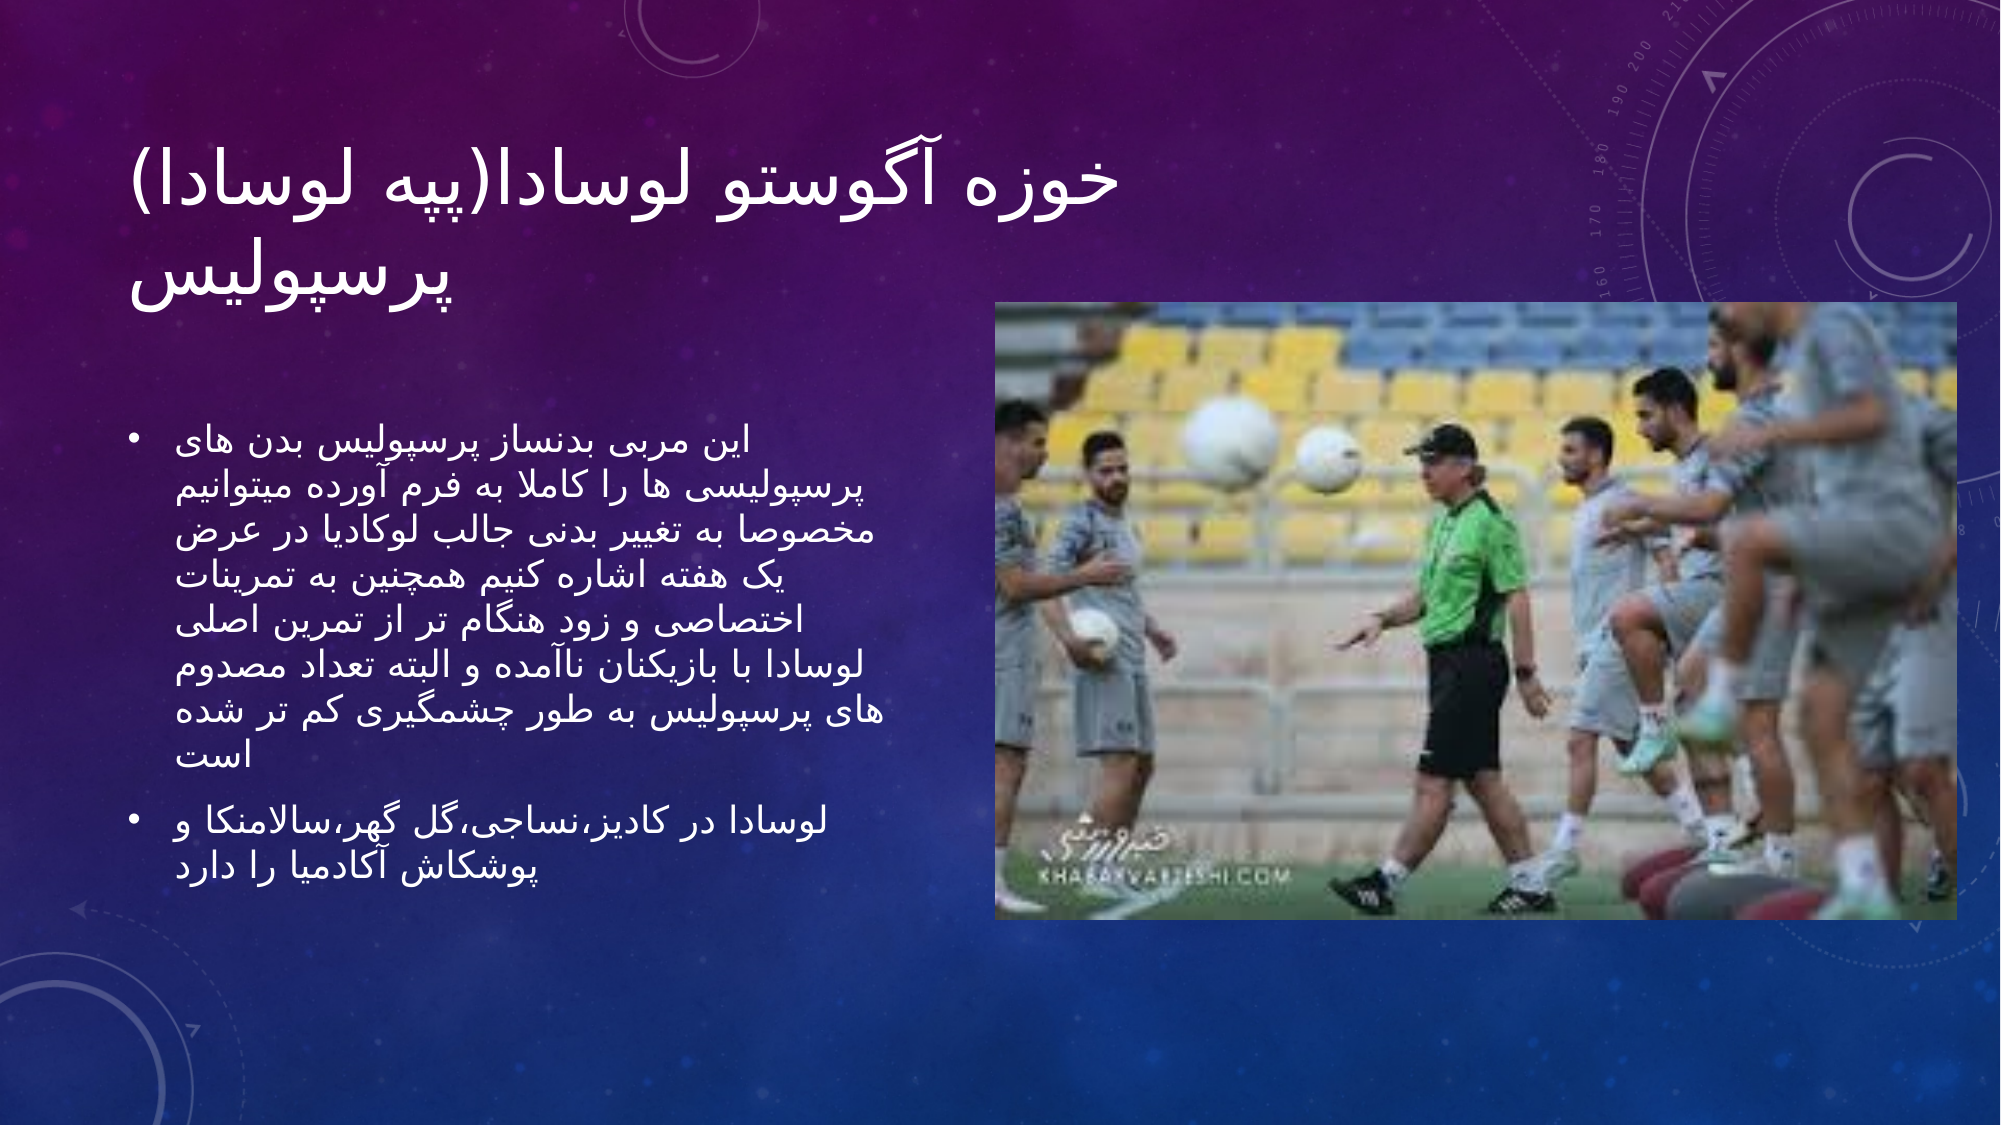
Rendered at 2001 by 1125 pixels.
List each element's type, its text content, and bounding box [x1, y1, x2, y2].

list این مربی بدنساز پرسپولیس بدن های پرسپولیسی ها را کاملا به فرم آورده میتوانیم مخصوصا به تغییر بدنی جالب لوکادیا در عرض یک هفته اشاره کنیم همچنین به تمرینات اختصاصی و زود هنگام تر از تمرین اصلی لوسادا با بازیکنان ناآمده و البته تعداد مصدوم های پرسپولیس به طور چشمگیری کم تر شده است لوسادا در کادیز،نساجی،گل گهر،سالامنکا و پوشکاش آکادمیا را دارد [112, 351, 932, 950]
picture [0, 0, 2001, 1125]
title خوزه آگوستو لوسادا(پپه لوسادا) پرسپولیس [112, 99, 1775, 339]
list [995, 301, 1958, 920]
